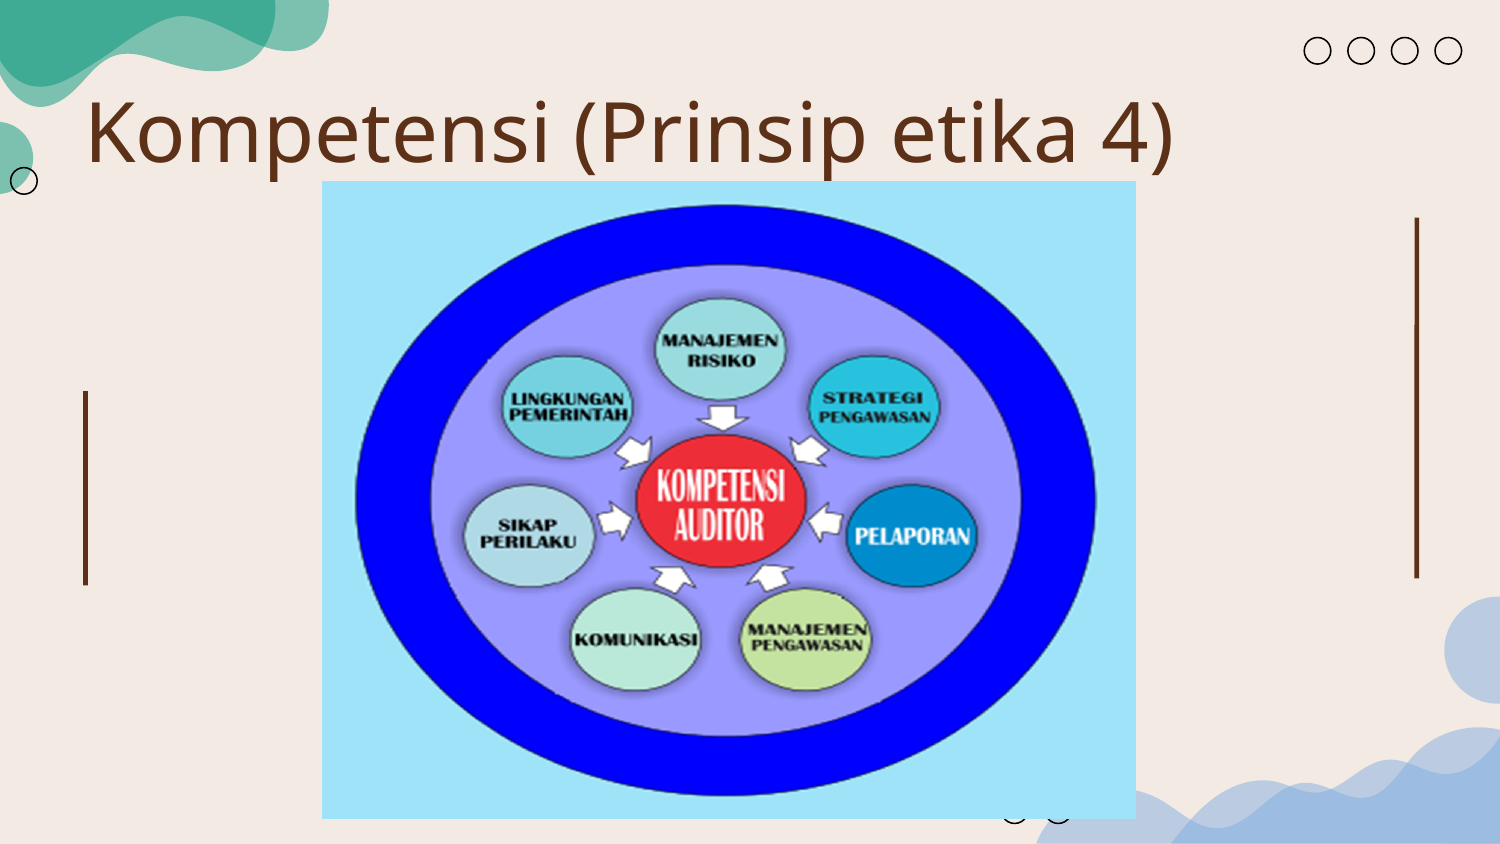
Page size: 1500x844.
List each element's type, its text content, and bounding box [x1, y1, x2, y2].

picture [322, 180, 1137, 820]
text_box Kompetensi (Prinsip etika 4) [84, 108, 1325, 180]
